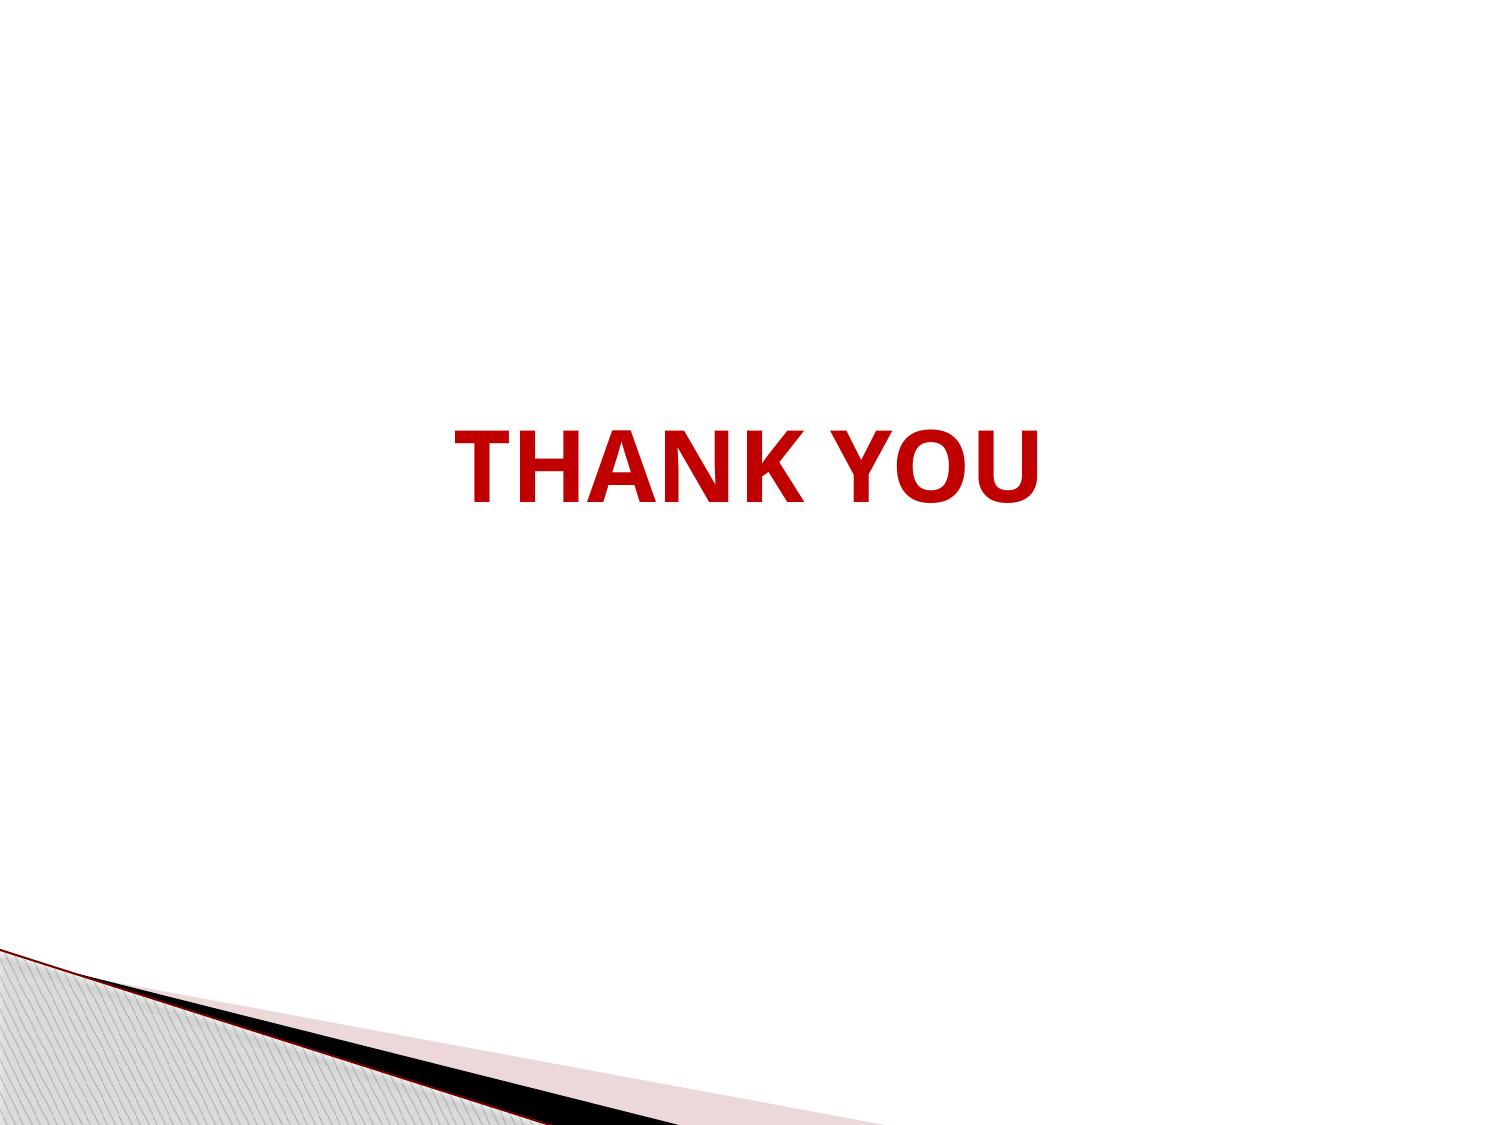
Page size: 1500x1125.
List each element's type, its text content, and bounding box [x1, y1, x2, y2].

list THANK YOU [75, 243, 1425, 986]
